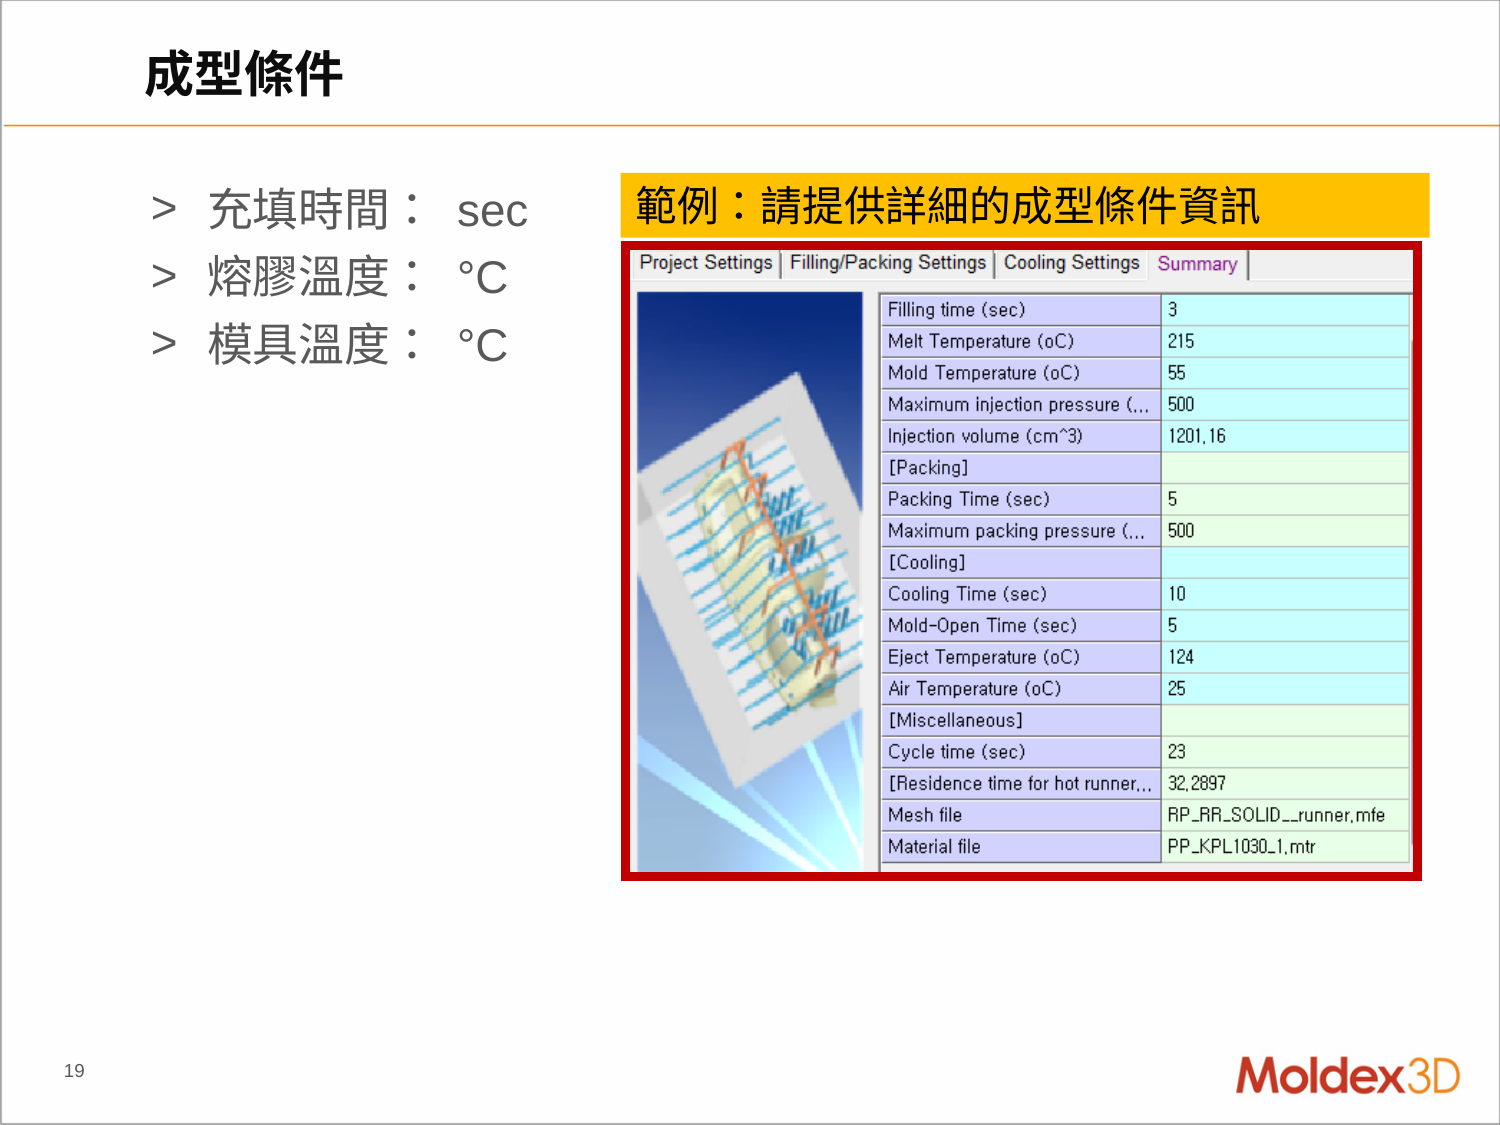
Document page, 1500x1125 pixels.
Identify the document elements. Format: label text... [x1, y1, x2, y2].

list 充填時間： sec 熔膠溫度： °C 模具溫度： °C [135, 172, 1430, 1032]
picture [0, 0, 1500, 1125]
text_box 範例：請提供詳細的成型條件資訊 [620, 172, 1430, 238]
title 成型條件 [129, 18, 1430, 126]
